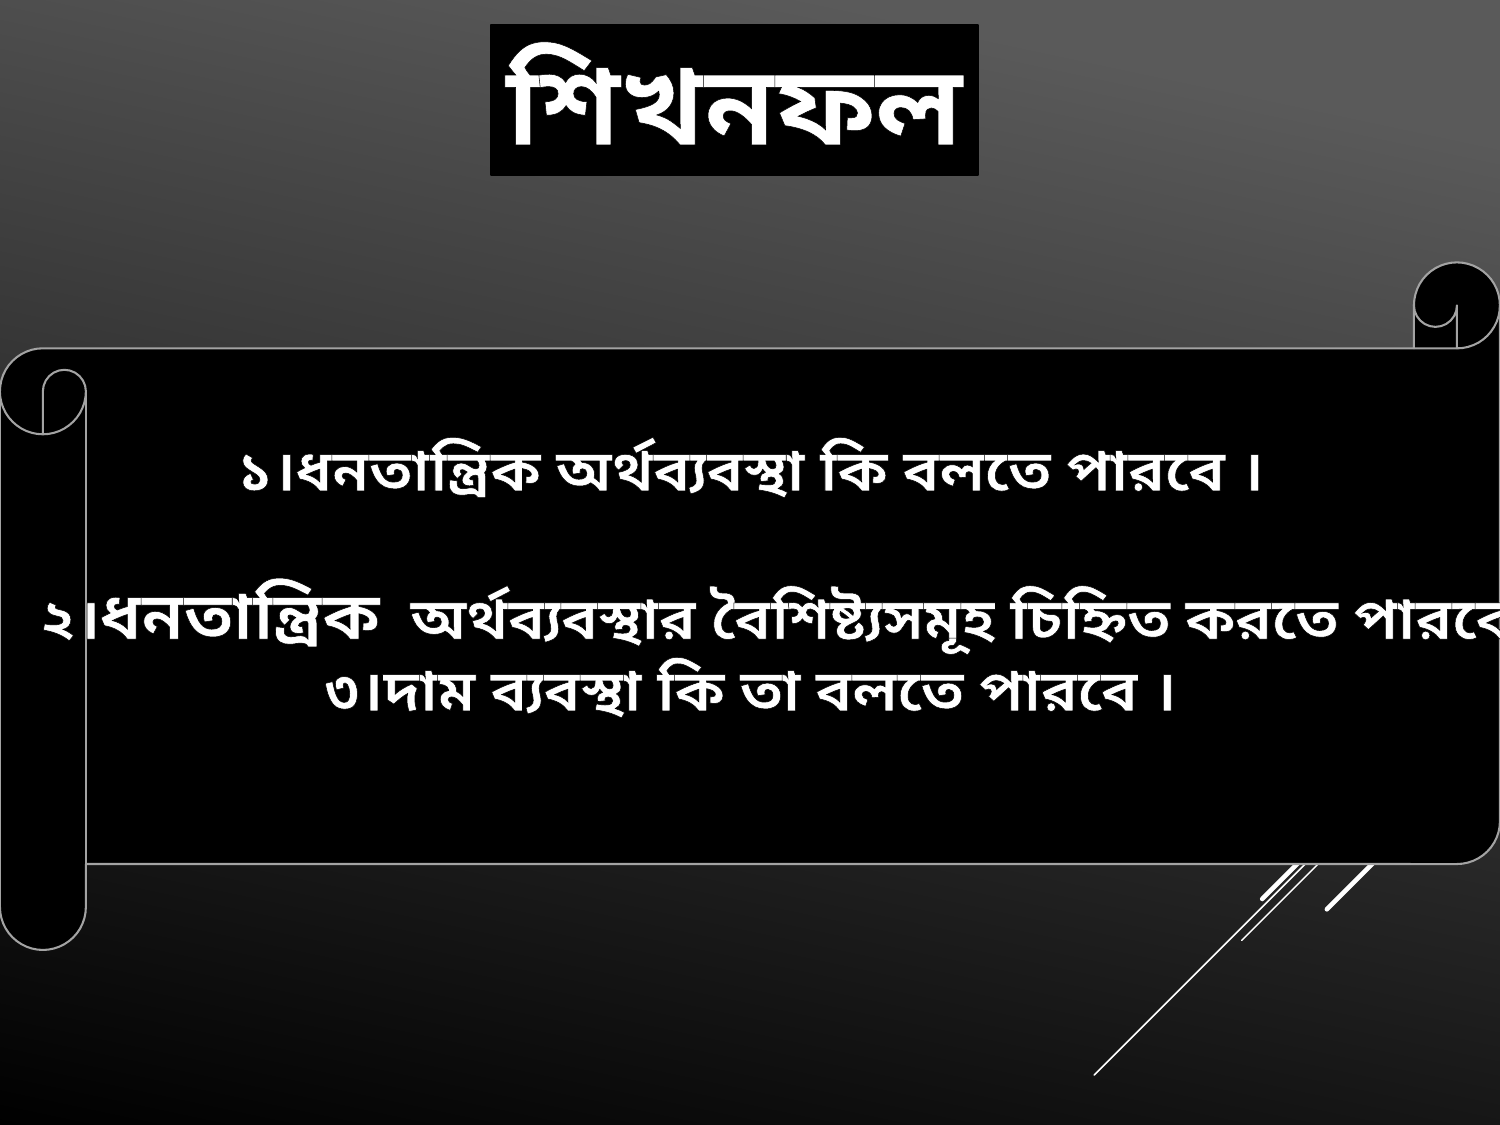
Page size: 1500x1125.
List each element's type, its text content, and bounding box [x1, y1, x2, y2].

text_box শিখনফল [490, 24, 979, 176]
text_box [0, 261, 1500, 425]
text_box ১।ধনতান্ত্রিক অর্থব্যবস্থা কি বলতে পারবে । ২।ধনতান্ত্রিক অর্থব্যবস্থার বৈশিষ্ট্যসমূহ চিহ্নিত করতে পারবে। ৩।দাম ব্যবস্থা কি তা বলতে পারবে । [0, 425, 1500, 730]
text_box [0, 730, 1500, 951]
